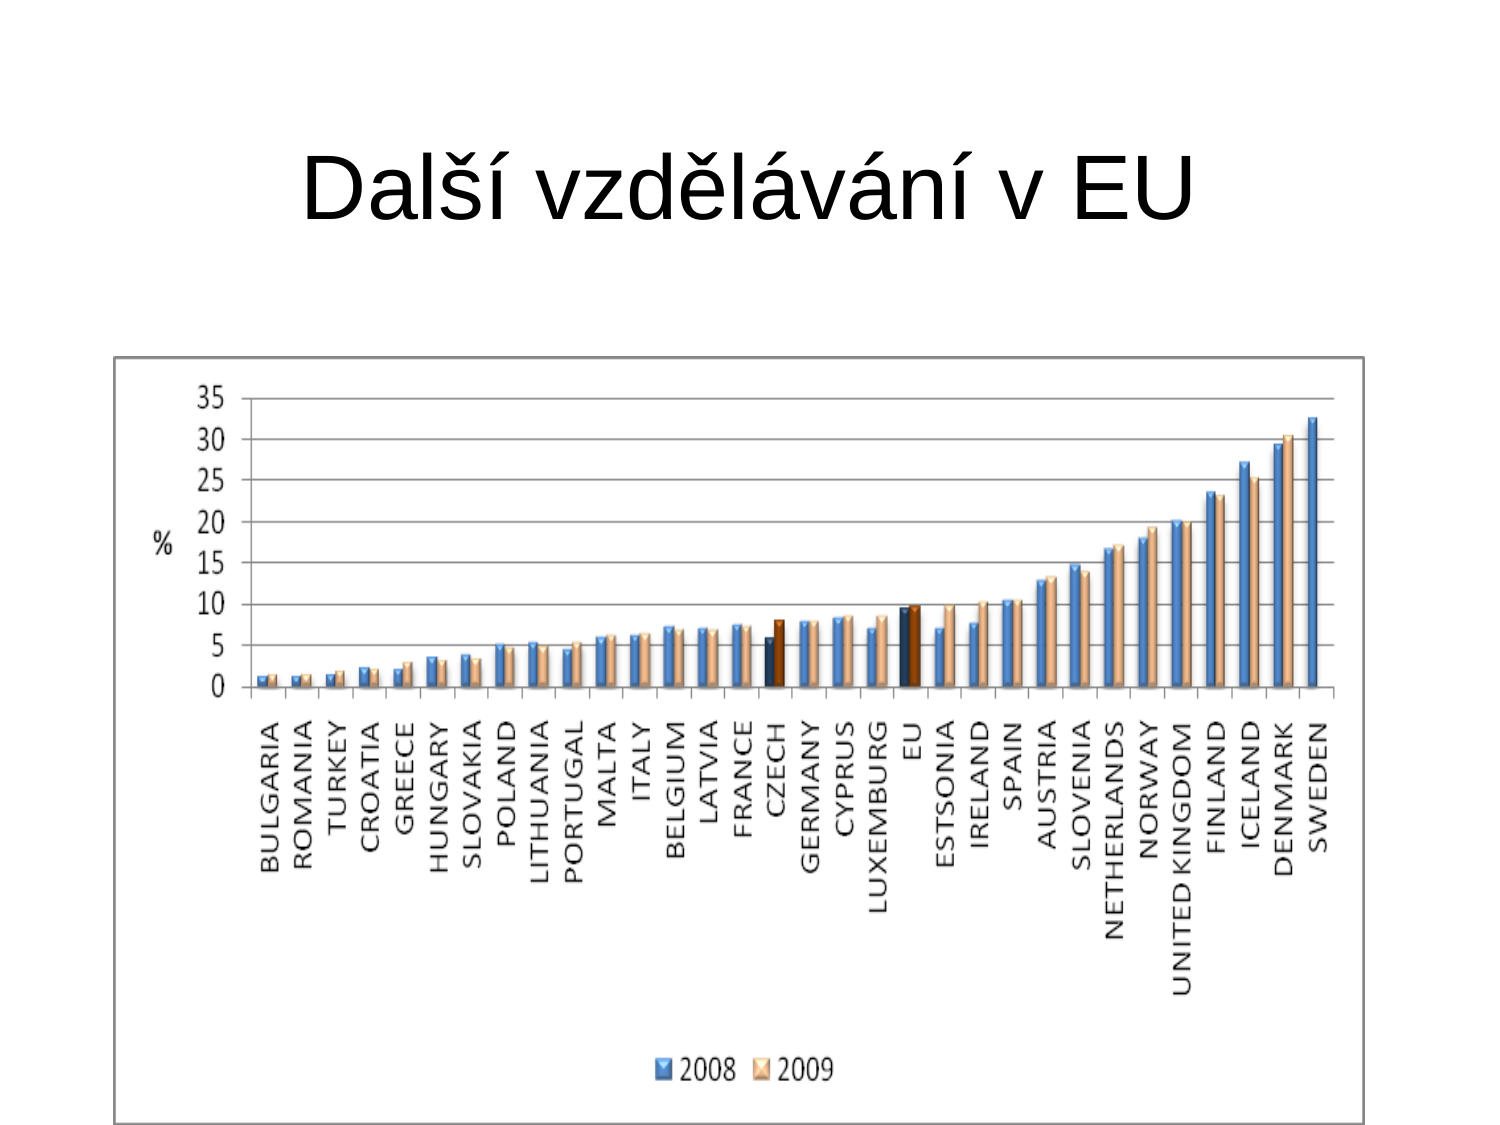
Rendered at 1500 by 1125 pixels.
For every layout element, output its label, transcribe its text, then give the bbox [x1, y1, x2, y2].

title Další vzdělávání v EU [74, 132, 1426, 233]
picture [111, 356, 1365, 1125]
